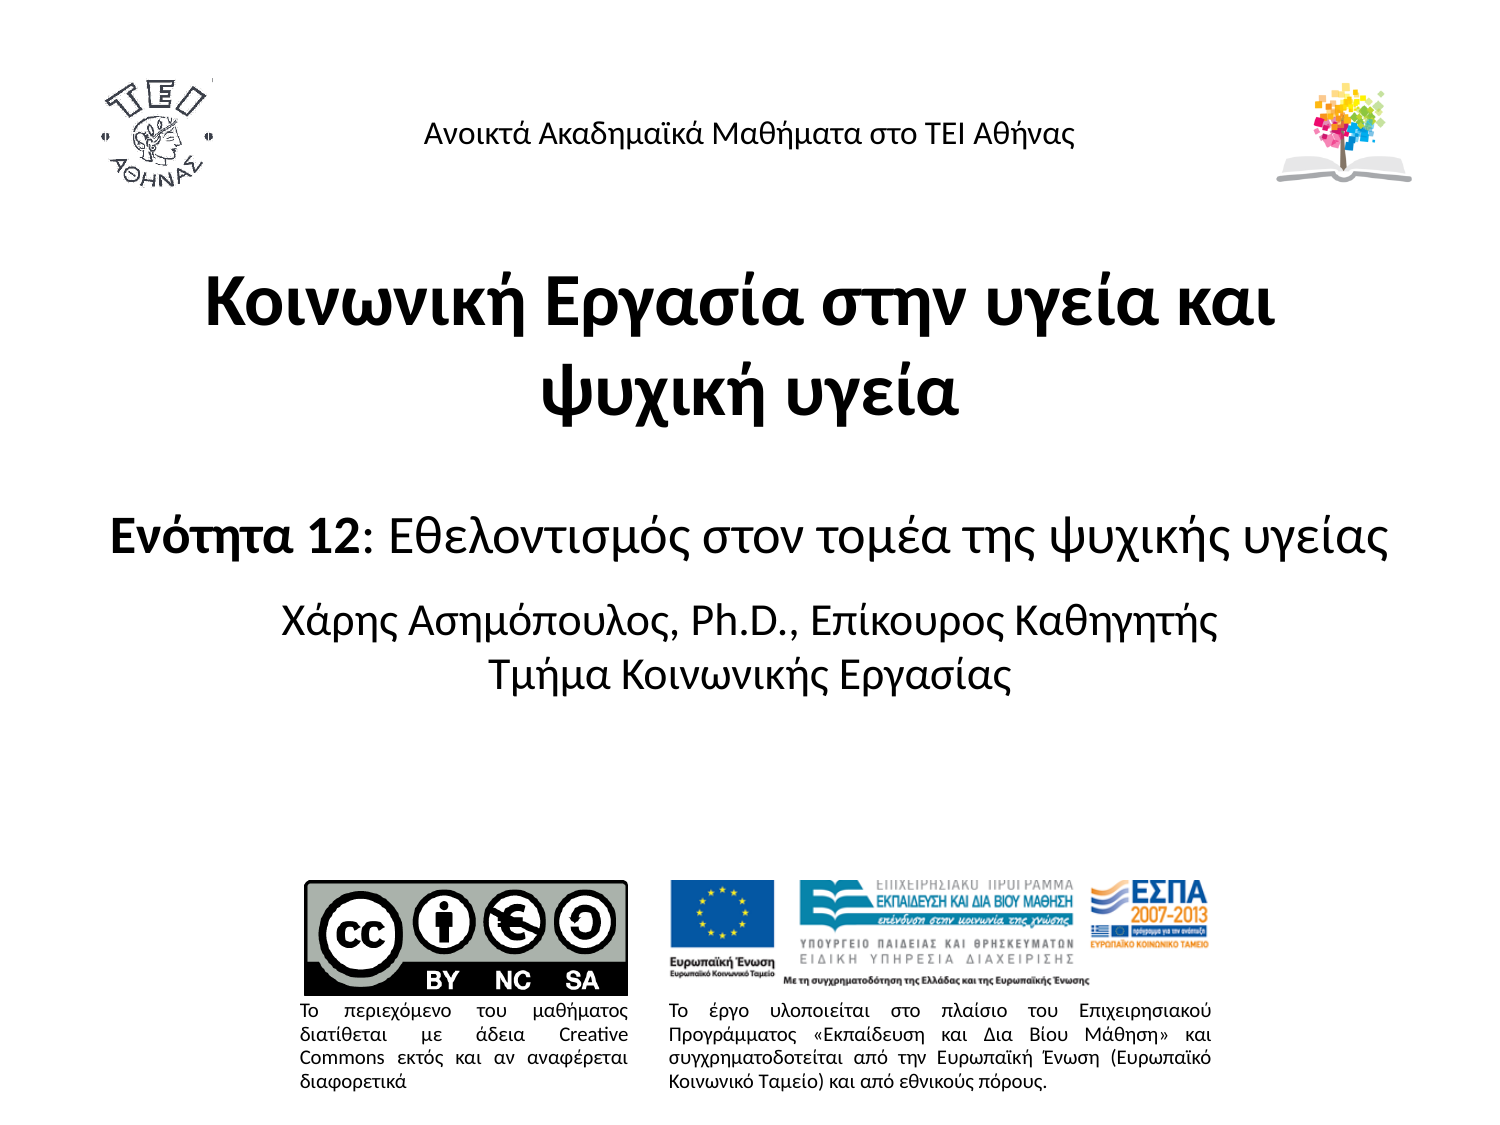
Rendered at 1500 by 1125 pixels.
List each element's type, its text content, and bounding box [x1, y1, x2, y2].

title Κοινωνική Εργασία στην υγεία και ψυχική υγεία [0, 219, 1500, 461]
table_header Το έργο υλοποιείται στο πλαίσιο του Επιχειρησιακού Προγράμματος «Εκπαίδευση και Δια Βίου Μάθηση» και συγχρηματοδοτείται από την Ευρωπαϊκή Ένωση (Ευρωπαϊκό Κοινωνικό Ταμείο) και από εθνικούς πόρους. [640, 999, 1223, 1125]
picture [663, 880, 1214, 996]
picture [303, 880, 628, 996]
picture [100, 77, 213, 193]
picture [1273, 77, 1414, 185]
subtitle Ενότητα 12: Εθελοντισμός στον τομέα της ψυχικής υγείας Χάρης Ασημόπουλος, Ph.D., Επίκουρος Καθηγητής Τμήμα Κοινωνικής Εργασίας [0, 491, 1500, 796]
text_box Ανοικτά Ακαδημαϊκά Μαθήματα στο ΤΕΙ Αθήνας [217, 103, 1268, 159]
table_header Το περιεχόμενο του μαθήματος διατίθεται με άδεια Creative Commons εκτός και αν αναφέρεται διαφορετικά [289, 999, 640, 1125]
